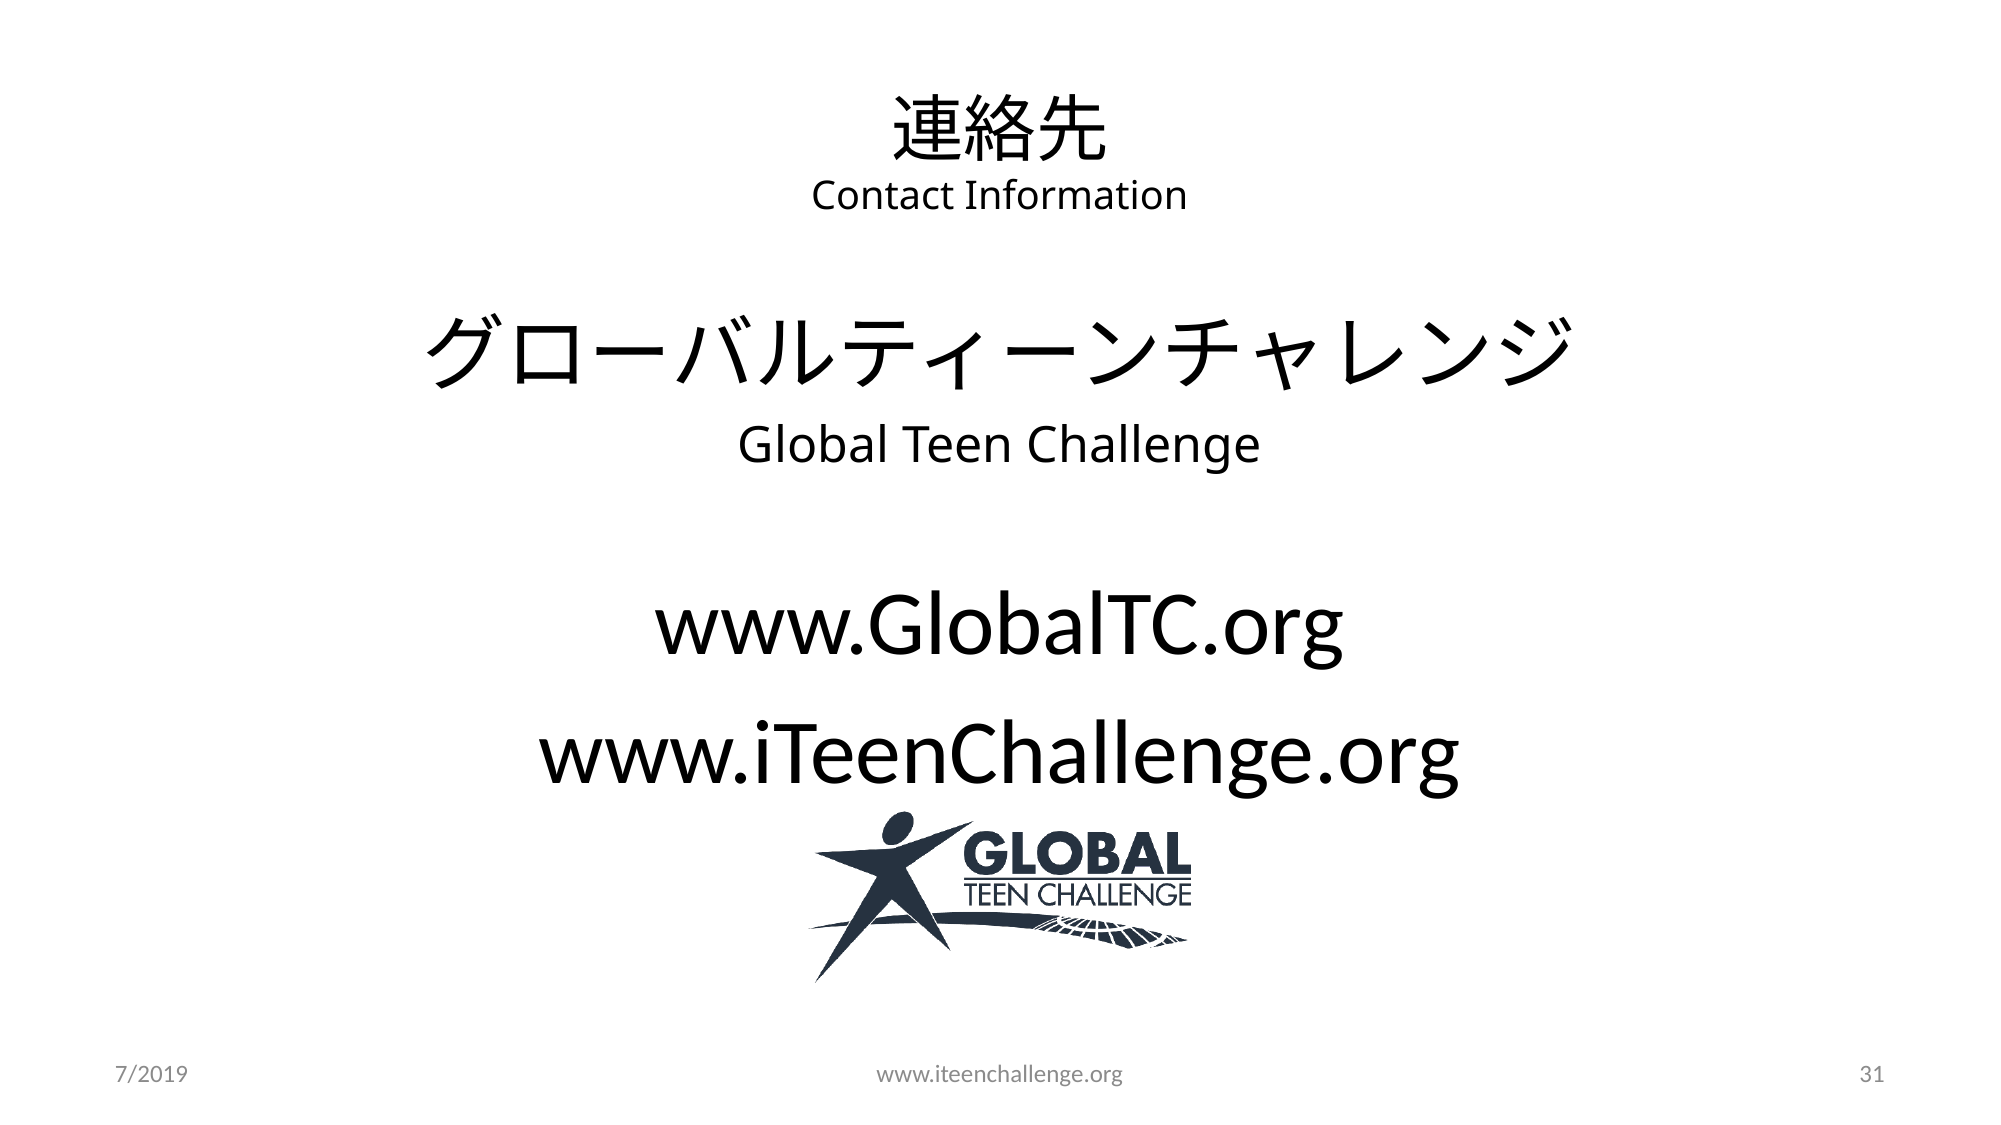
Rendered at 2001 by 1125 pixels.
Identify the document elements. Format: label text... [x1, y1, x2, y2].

footer www.iteenchallenge.org [683, 1042, 1317, 1103]
slide_number 7/2019 [99, 1042, 567, 1103]
title 連絡先 Contact Information [581, 75, 1419, 225]
list グローバルティーンチャレンジ Global Teen Challenge www.GlobalTC.org www.iTeenChallenge.org [375, 292, 1625, 813]
slide_number 31 [1433, 1042, 1900, 1103]
picture [749, 765, 1257, 1001]
